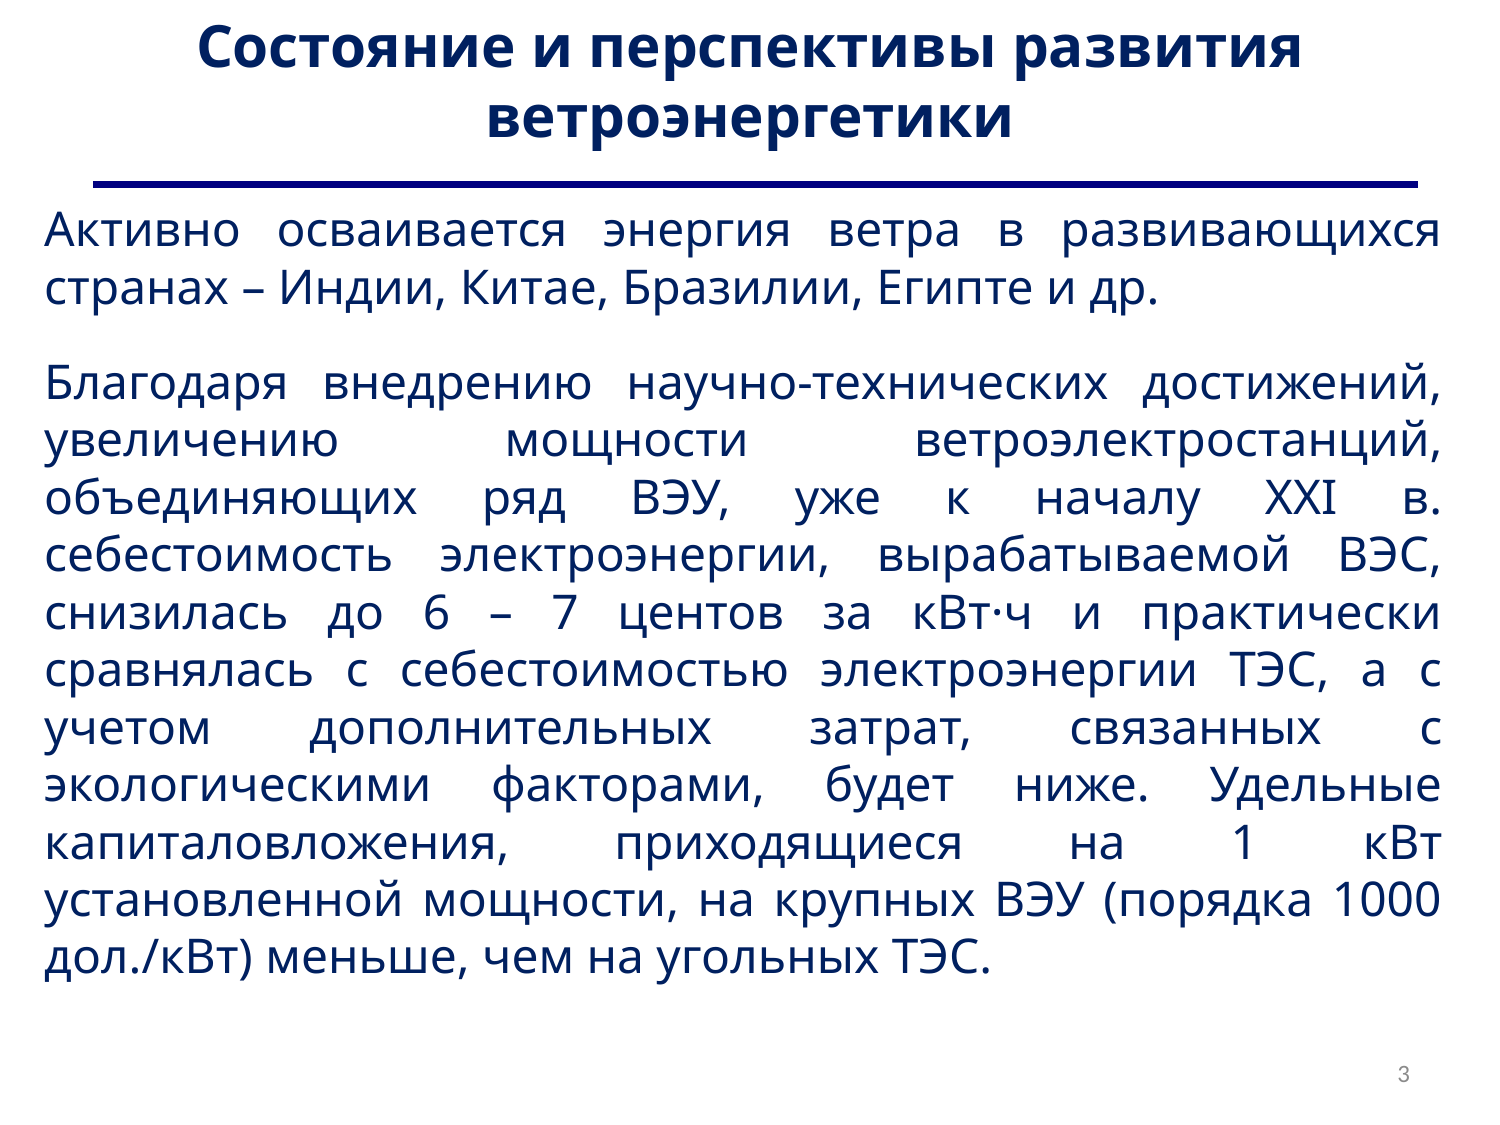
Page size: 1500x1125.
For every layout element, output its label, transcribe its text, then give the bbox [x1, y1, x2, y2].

slide_number 3 [1074, 1042, 1425, 1103]
title Состояние и перспективы развития ветроэнергетики [75, 0, 1425, 173]
text_box Активно осваивается энергия ветра в развивающихся странах – Индии, Китае, Бразилии, Египте и др. Благодаря внедрению научно-технических достижений, увеличению мощности ветроэлектростанций, объединяющих ряд ВЭУ, уже к началу ХХI в. себестоимость электроэнергии, вырабатываемой ВЭС, снизилась до 6 – 7 центов за кВт·ч и практически сравнялась с себестоимостью электроэнергии ТЭС, а с учетом дополнительных затрат, связанных с экологическими факторами, будет ниже. Удельные капиталовложения, приходящиеся на 1 кВт установленной мощности, на крупных ВЭУ (порядка 1000 дол./кВт) меньше, чем на угольных ТЭС. [29, 191, 1459, 991]
